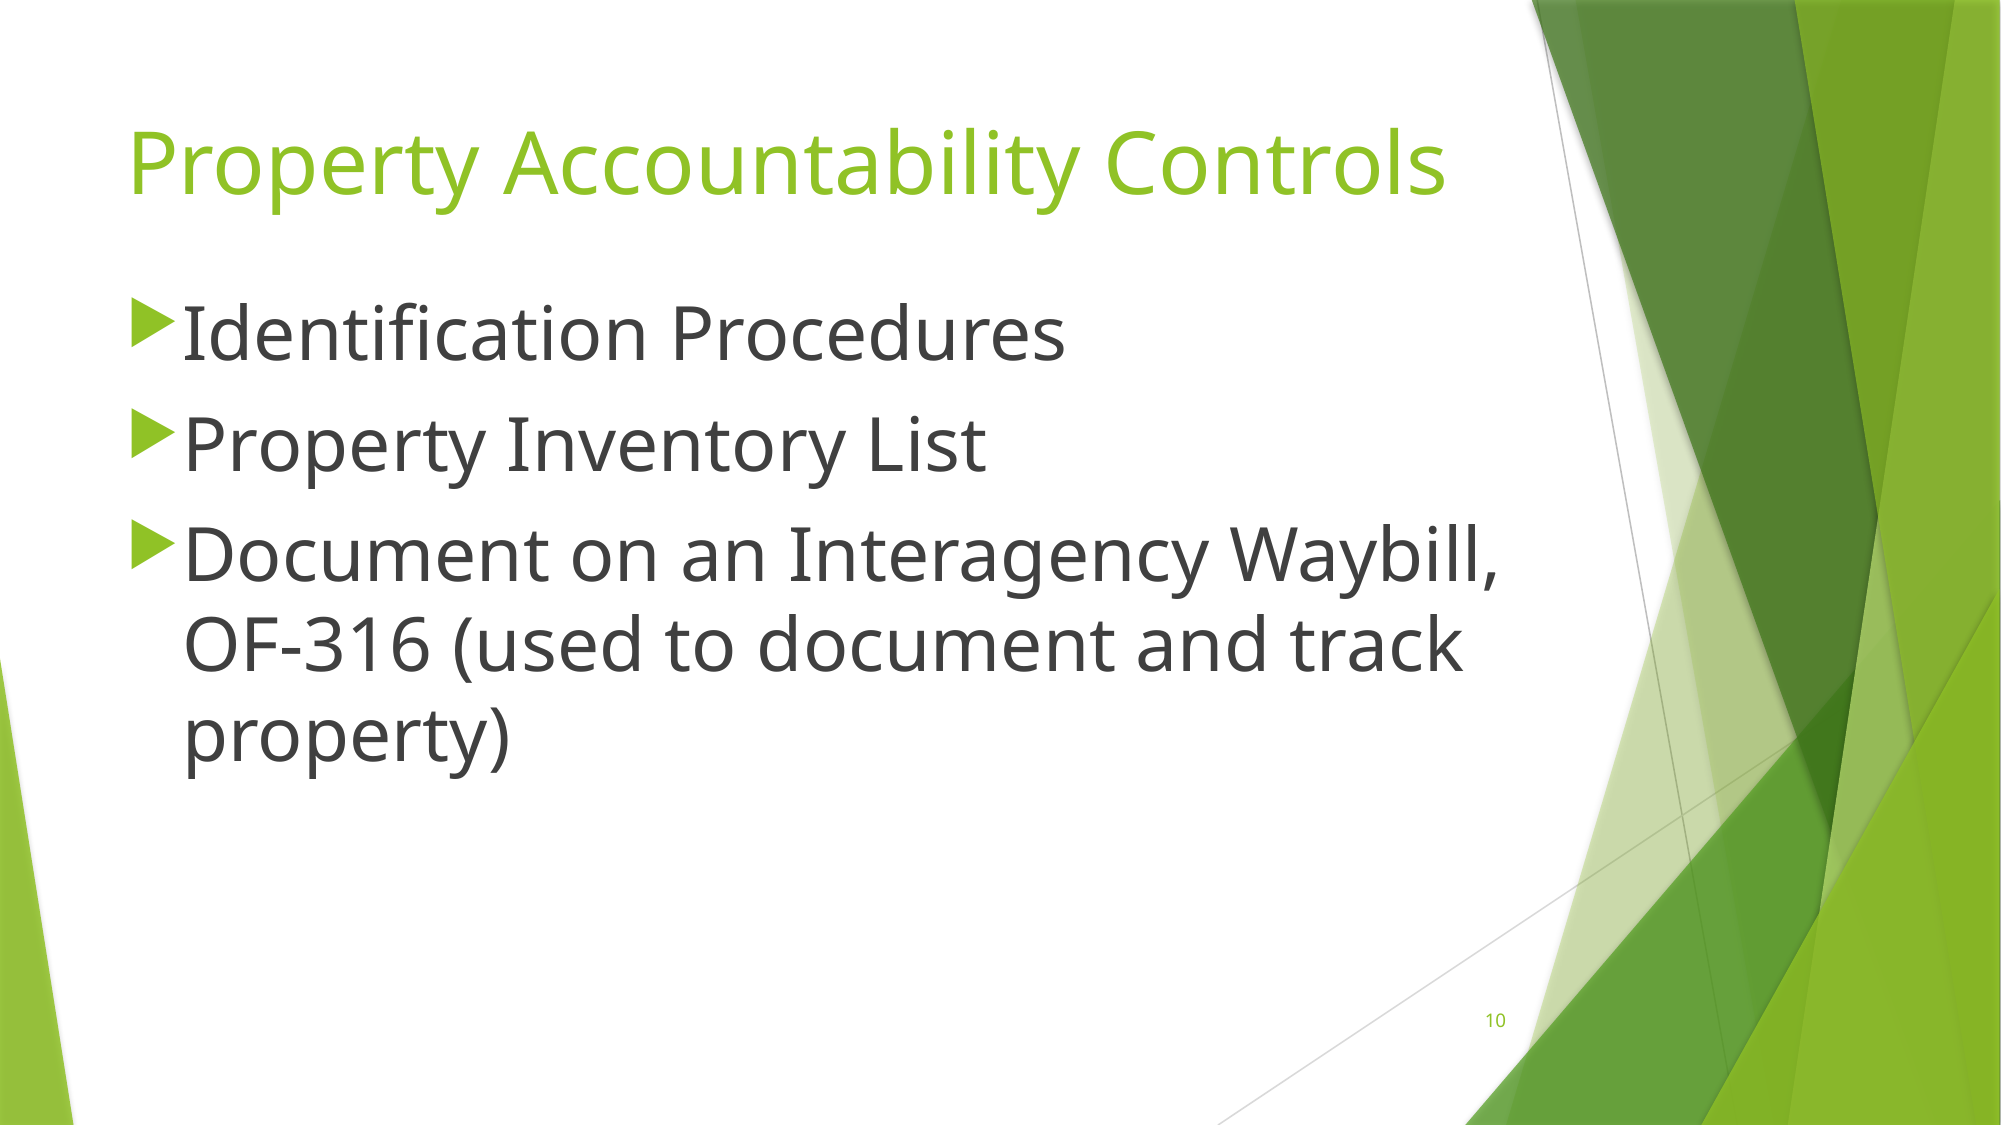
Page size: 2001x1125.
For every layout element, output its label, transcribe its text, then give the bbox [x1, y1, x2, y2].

list Identification Procedures Property Inventory List Document on an Interagency Waybill, OF-316 (used to document and track property) [111, 277, 1522, 1025]
slide_number 10 [1409, 991, 1522, 1051]
title Property Accountability Controls [111, 99, 1522, 277]
